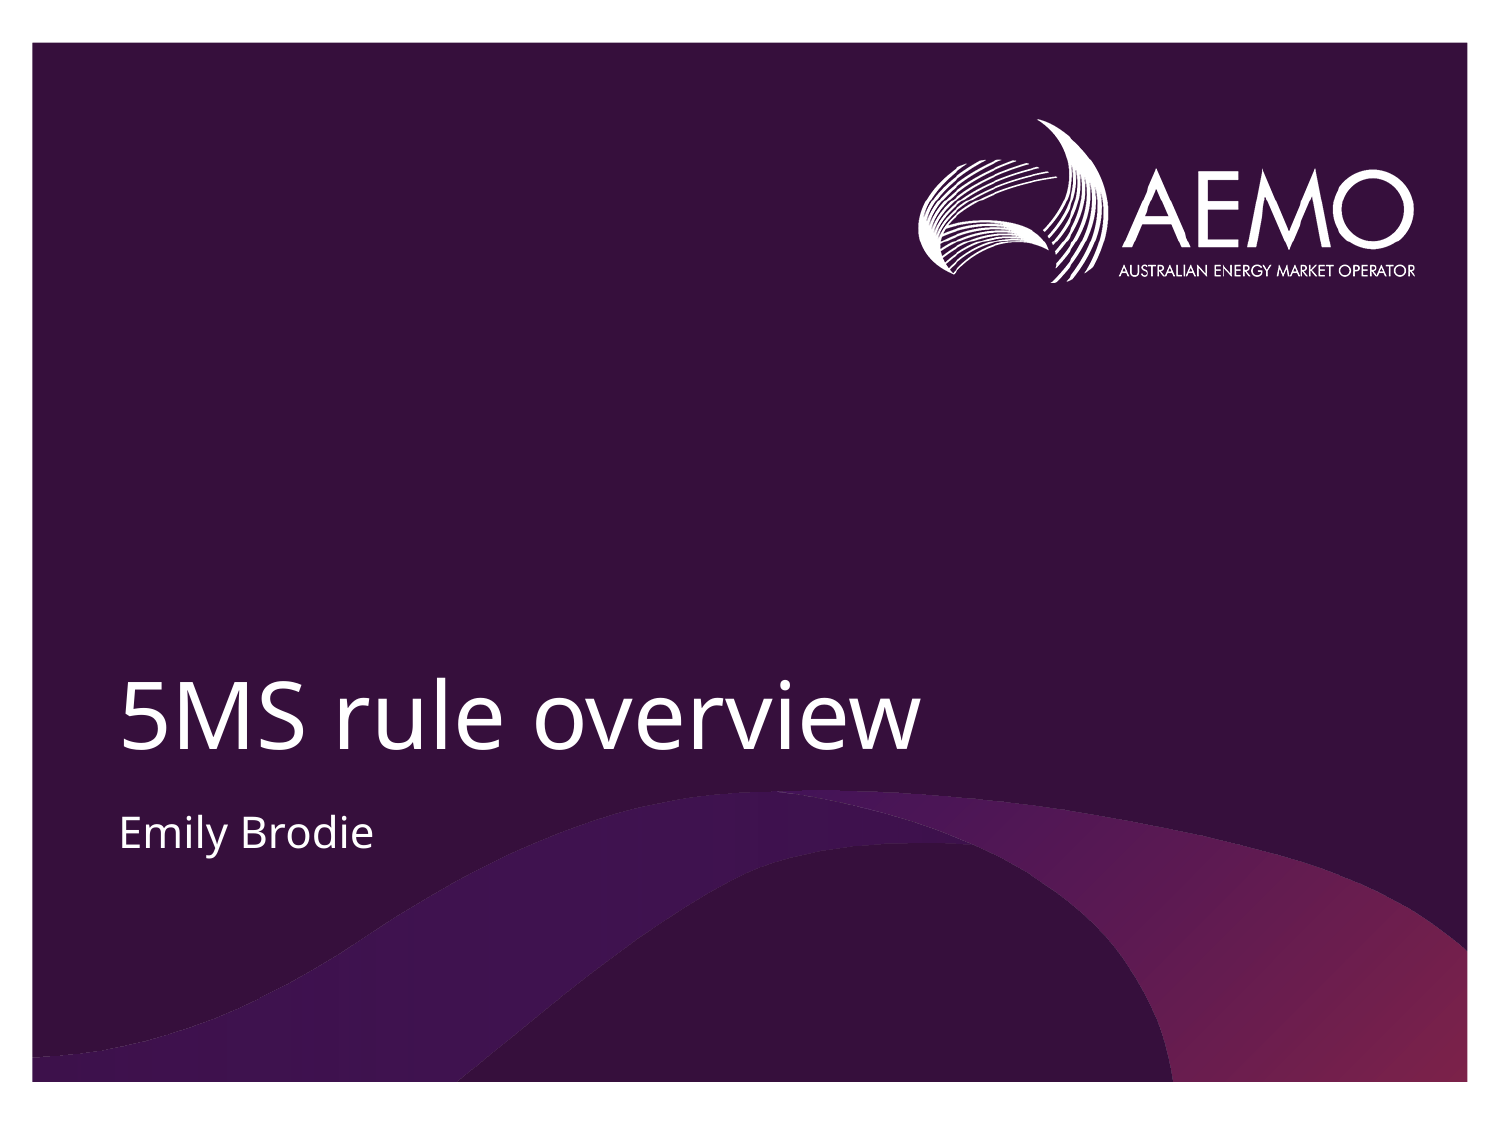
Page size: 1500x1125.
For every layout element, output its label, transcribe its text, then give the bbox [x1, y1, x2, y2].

picture [918, 119, 1415, 283]
title 5MS rule overview [103, 385, 1229, 778]
subtitle Emily Brodie [103, 803, 1229, 907]
